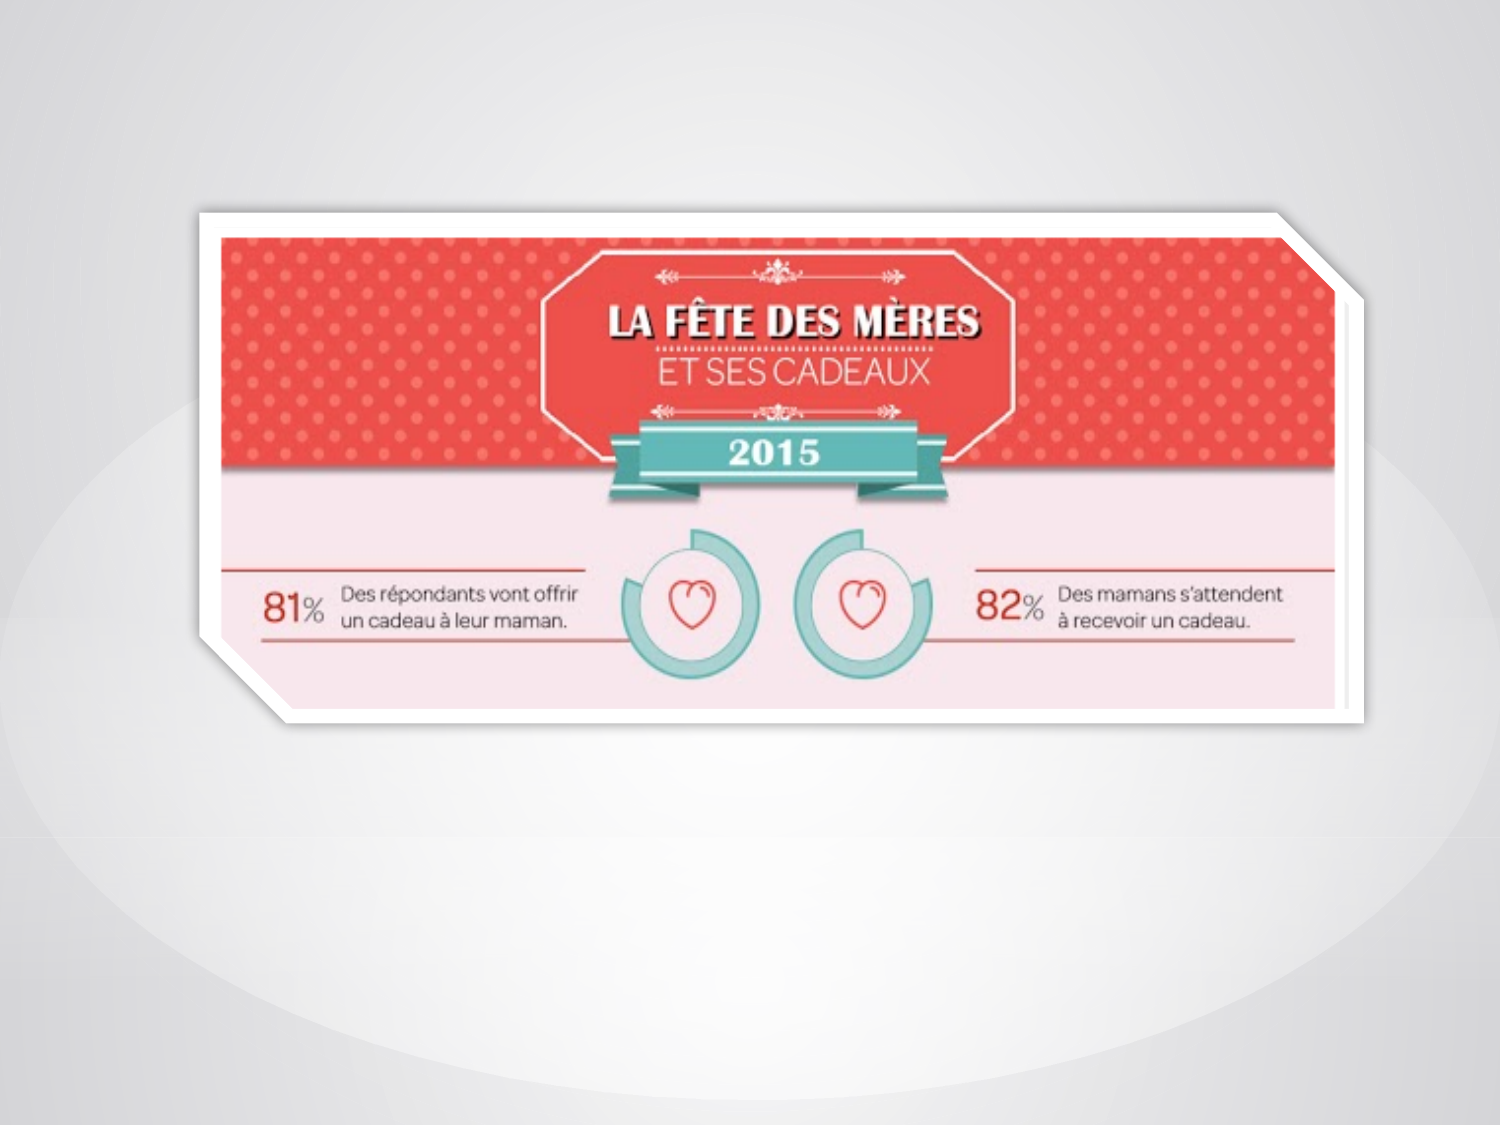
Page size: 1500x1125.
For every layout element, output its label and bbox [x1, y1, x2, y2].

list [206, 219, 1357, 717]
